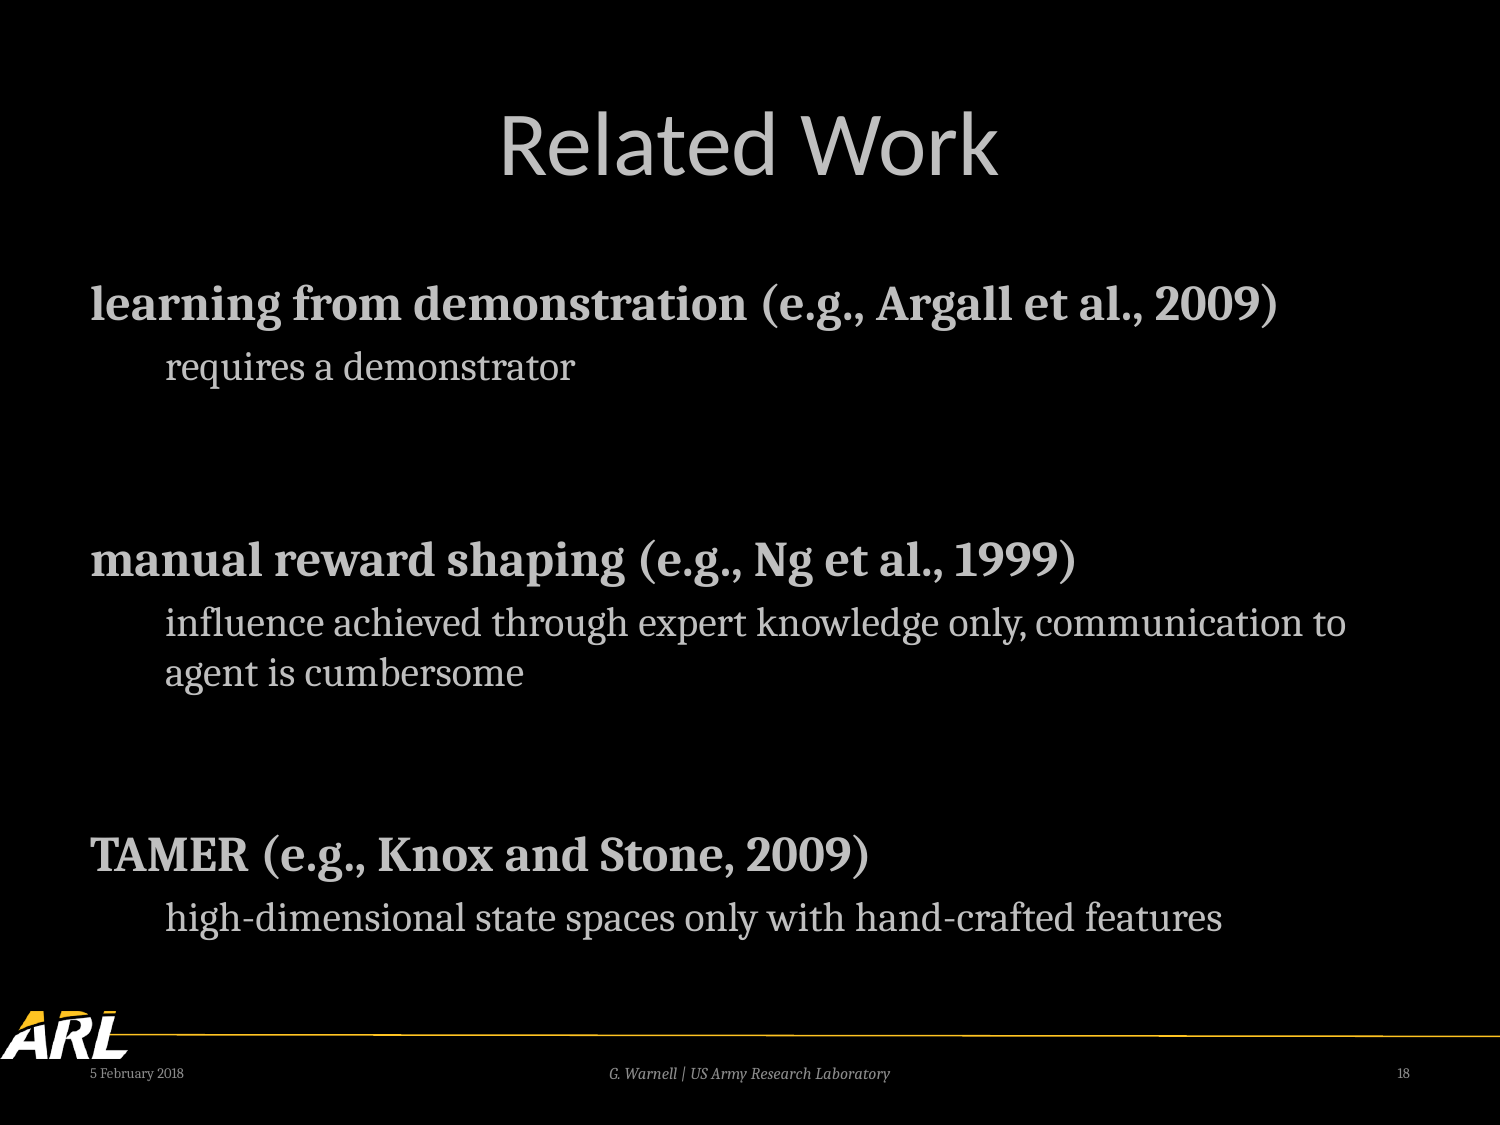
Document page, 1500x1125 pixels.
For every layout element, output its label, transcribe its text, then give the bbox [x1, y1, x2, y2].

list learning from demonstration (e.g., Argall et al., 2009) requires a demonstrator manual reward shaping (e.g., Ng et al., 1999) influence achieved through expert knowledge only, communication to agent is cumbersome TAMER (e.g., Knox and Stone, 2009) high-dimensional state spaces only with hand-crafted features [75, 262, 1425, 1000]
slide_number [75, 1042, 238, 1103]
slide_number 18 [1262, 1042, 1425, 1103]
footer G. Warnell | US Army Research Laboratory [243, 1042, 1257, 1103]
picture [0, 1011, 128, 1059]
title Related Work [75, 45, 1425, 233]
